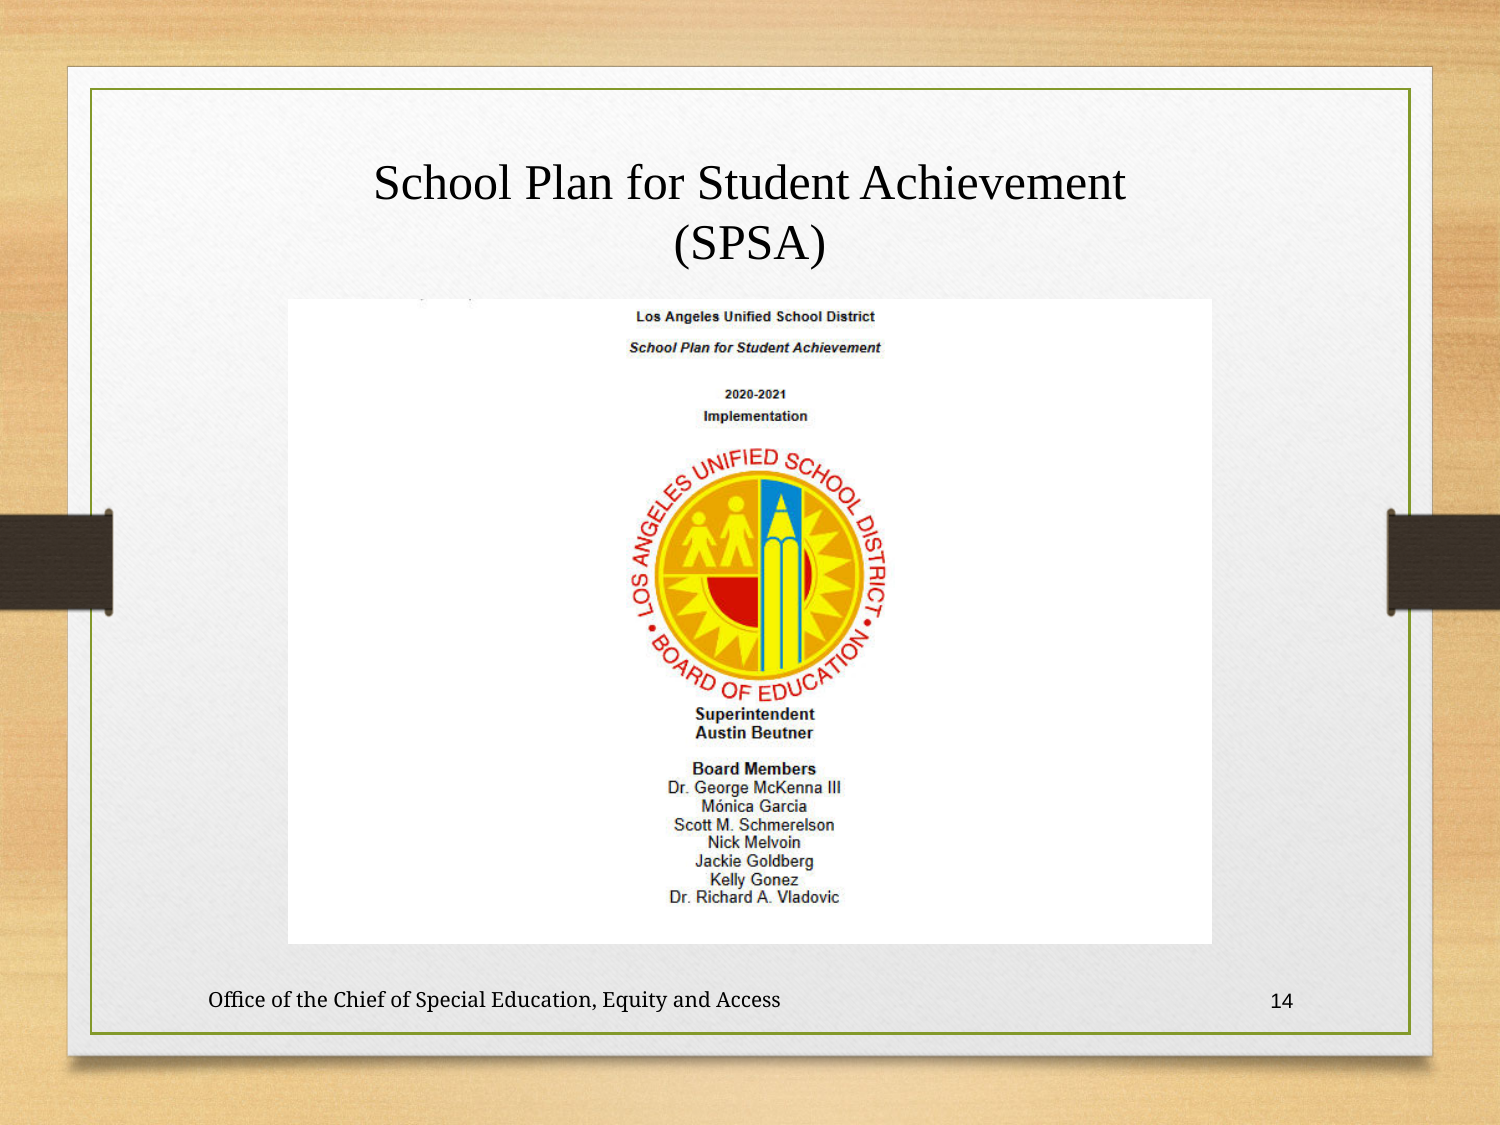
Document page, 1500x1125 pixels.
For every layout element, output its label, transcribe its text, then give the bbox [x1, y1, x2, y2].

picture [0, 0, 1500, 1125]
footer Office of the Chief of Special Education, Equity and Access [193, 977, 1031, 1024]
slide_number 14 [1243, 977, 1309, 1024]
text_box School Plan for Student Achievement (SPSA) [323, 153, 1177, 266]
